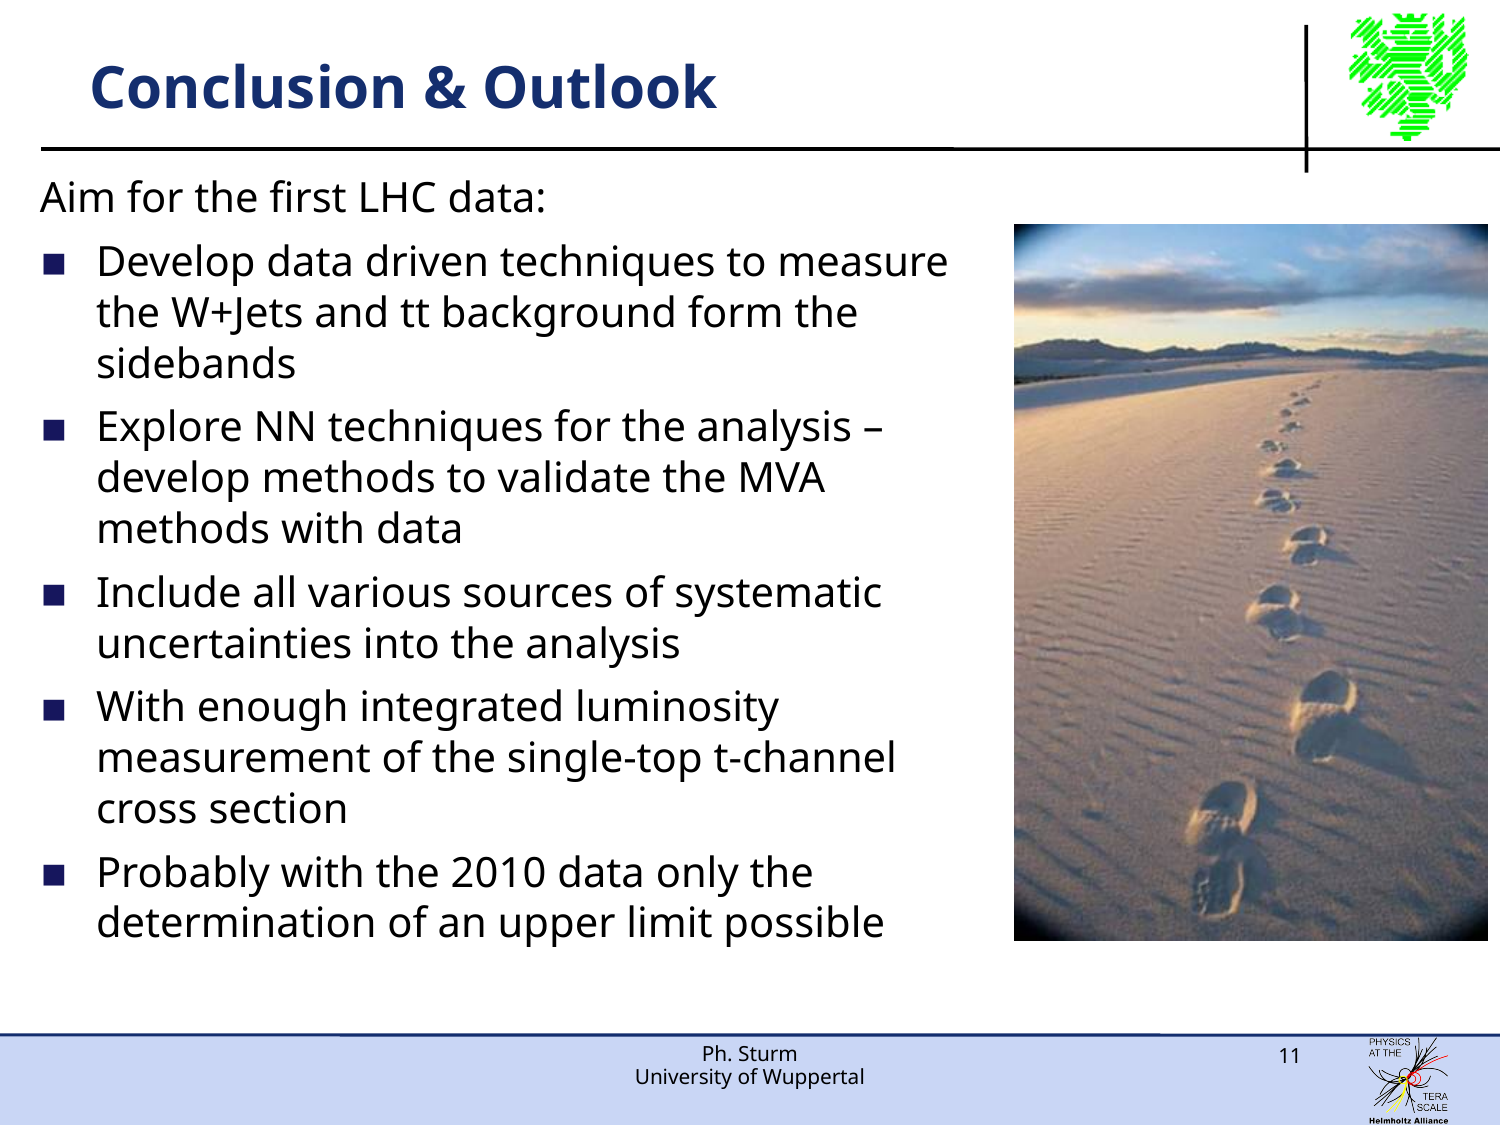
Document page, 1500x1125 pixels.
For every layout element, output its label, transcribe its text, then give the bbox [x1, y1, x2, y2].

picture [1013, 224, 1488, 941]
slide_number 11 [1074, 1034, 1317, 1100]
picture [1363, 1035, 1454, 1125]
footer Ph. Sturm University of Wuppertal [512, 1034, 988, 1101]
list Aim for the first LHC data: Develop data driven techniques to measure the W+Jets and tt background form the sidebands Explore NN techniques for the analysis – develop methods to validate the MVA methods with data Include all various sources of systematic uncertainties into the analysis With enough integrated luminosity measurement of the single-top t-channel cross section Probably with the 2010 data only the determination of an upper limit possible [24, 162, 988, 1037]
title Conclusion & Outlook [74, 19, 1313, 149]
picture [1348, 12, 1469, 141]
